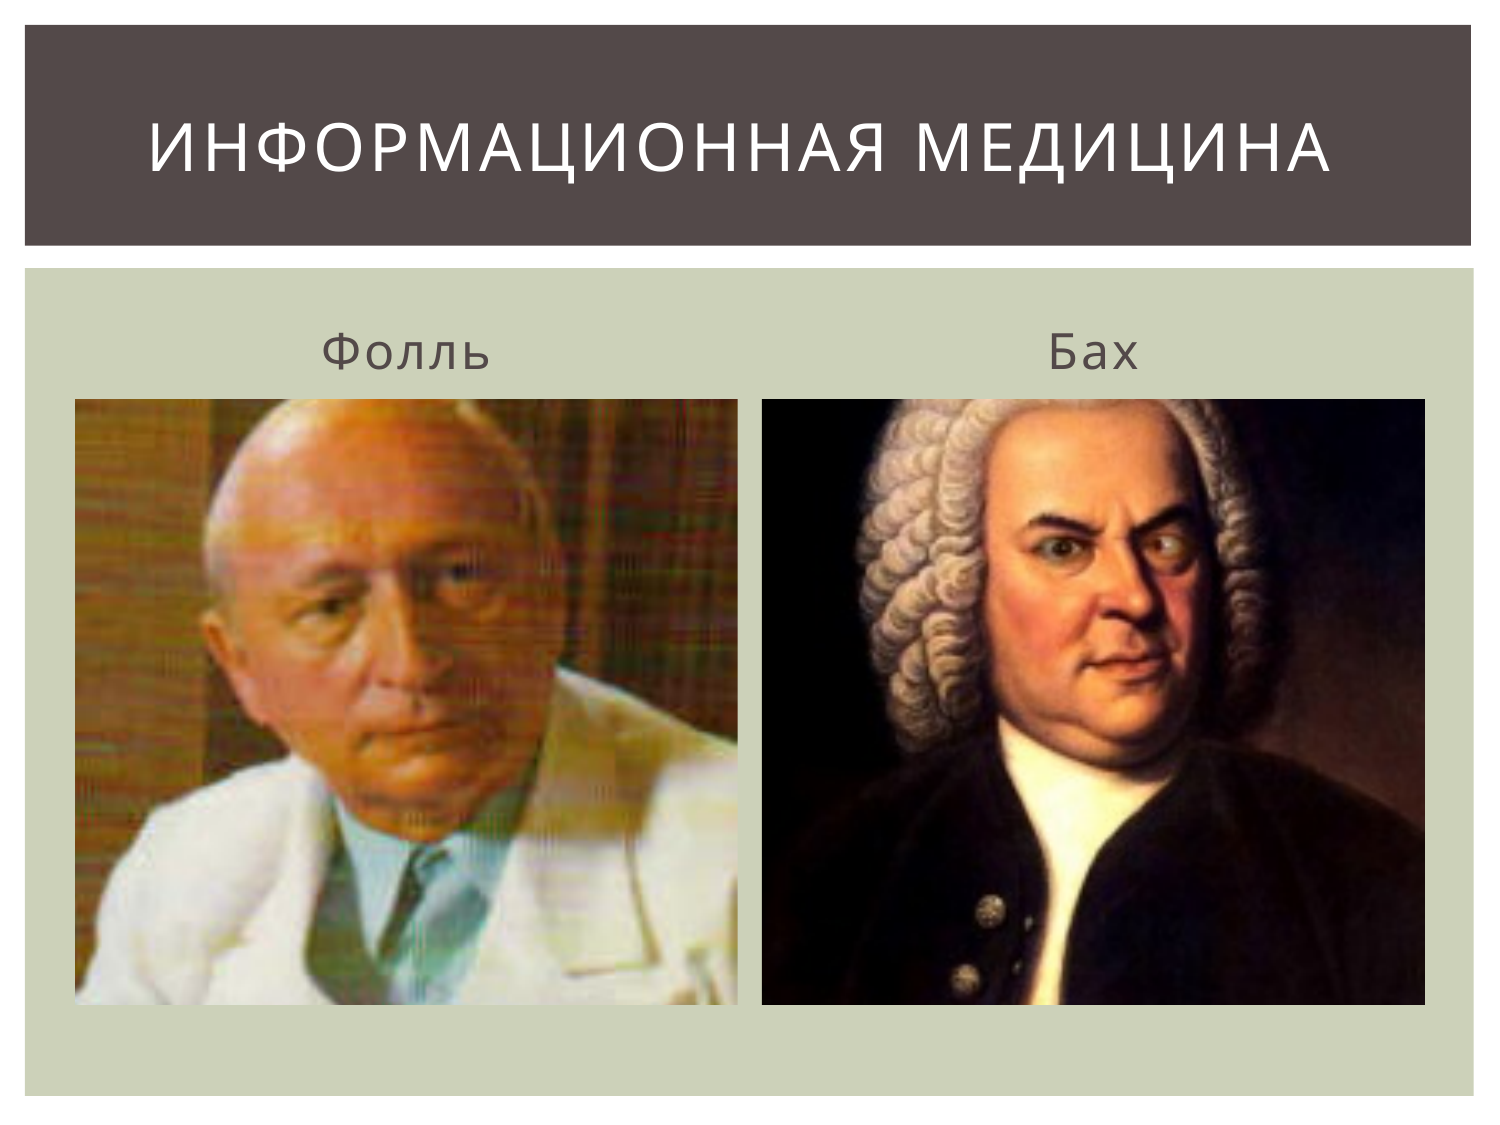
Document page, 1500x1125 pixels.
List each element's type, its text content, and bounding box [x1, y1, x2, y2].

list Бах [761, 282, 1425, 388]
list Фолль [75, 282, 738, 388]
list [74, 399, 739, 1006]
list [761, 399, 1426, 1006]
title Информационная медицина [62, 58, 1438, 232]
